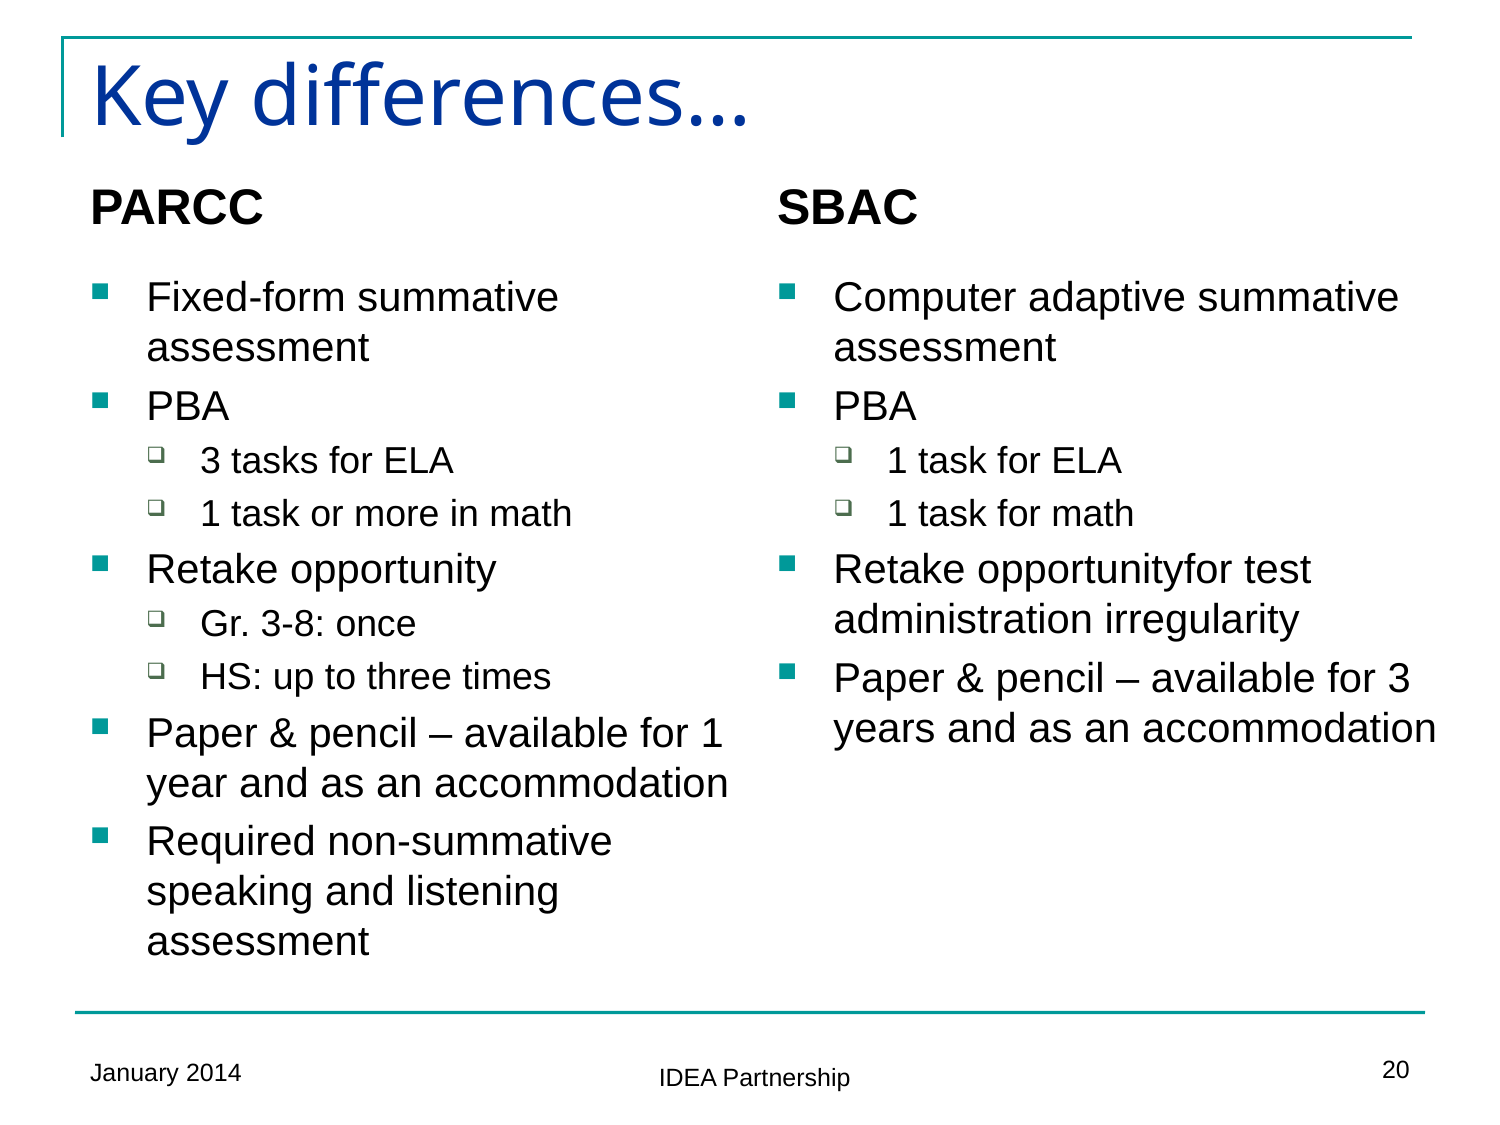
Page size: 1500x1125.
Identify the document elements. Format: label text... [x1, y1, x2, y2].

title Key differences… [74, 33, 1426, 154]
list Fixed-form summative assessment PBA 3 tasks for ELA 1 task or more in math Retake opportunity Gr. 3-8: once HS: up to three times Paper & pencil – available for 1 year and as an accommodation Required non-summative speaking and listening assessment [74, 262, 761, 912]
slide_number 20 [1074, 1015, 1426, 1091]
list SBAC [761, 136, 1426, 243]
list PARCC [74, 136, 738, 243]
footer IDEA Partnership [524, 1023, 1000, 1100]
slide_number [74, 1018, 426, 1095]
list Computer adaptive summative assessment PBA 1 task for ELA 1 task for math Retake opportunityfor test administration irregularity Paper & pencil – available for 3 years and as an accommodation [761, 262, 1463, 912]
